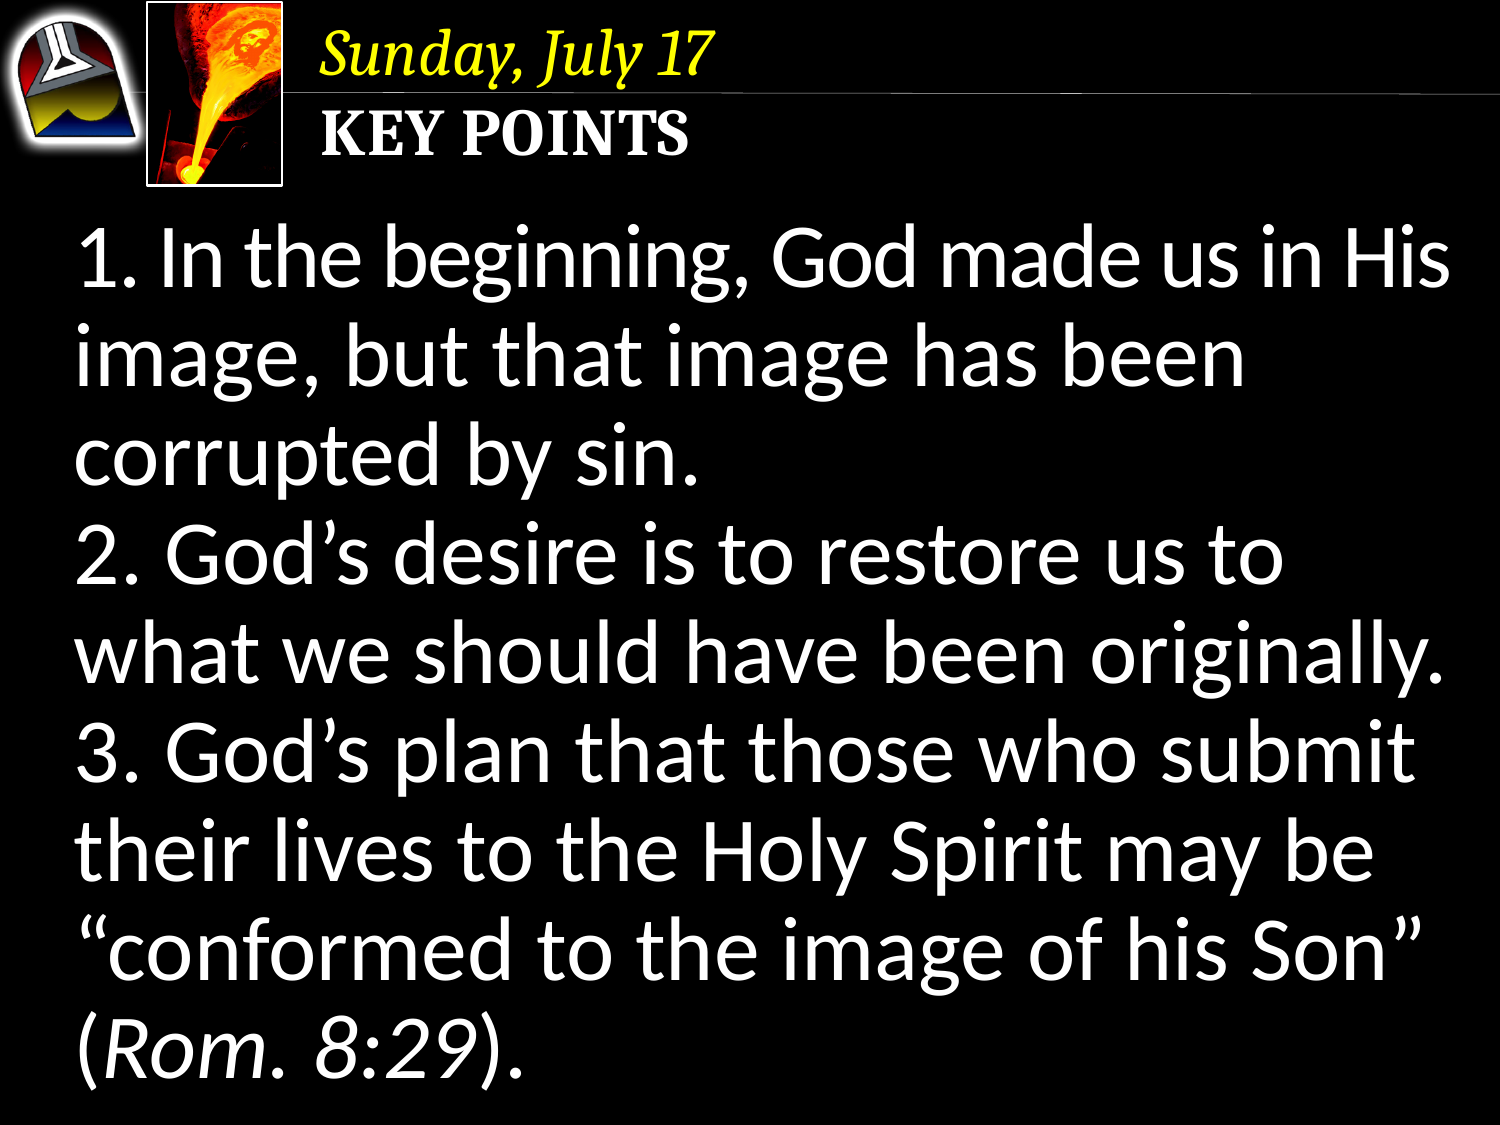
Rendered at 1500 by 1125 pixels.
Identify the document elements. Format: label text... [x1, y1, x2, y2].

picture [0, 0, 157, 159]
picture [148, 3, 281, 184]
text_box 1. In the beginning, God made us in His image, but that image has been corrupted by sin. 2. God’s desire is to restore us to what we should have been originally. 3. God’s plan that those who submit their lives to the Holy Spirit may be “conformed to the image of his Son” (Rom. 8:29). [0, 200, 1500, 1106]
text_box Sunday, July 17 Key Points [288, 1, 1491, 176]
